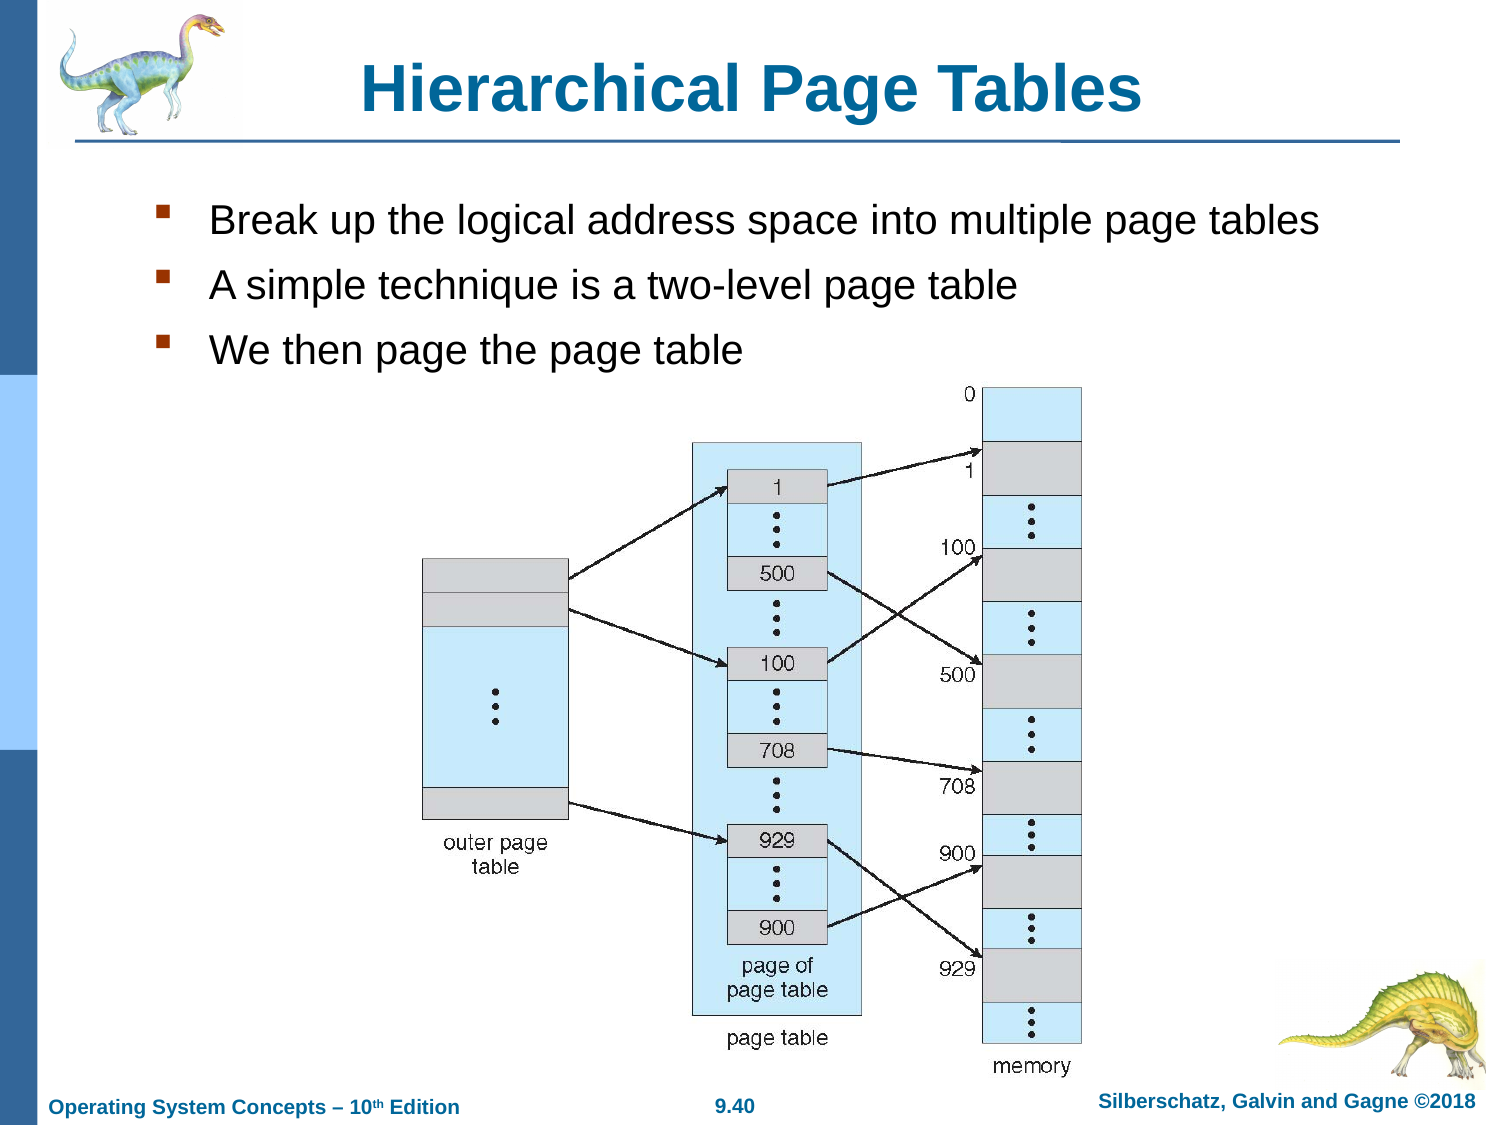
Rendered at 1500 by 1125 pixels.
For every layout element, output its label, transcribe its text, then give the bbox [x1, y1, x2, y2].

picture [46, 0, 243, 149]
title Hierarchical Page Tables [77, 38, 1428, 133]
list Break up the logical address space into multiple page tables A simple technique is a two-level page table We then page the page table [137, 185, 1367, 366]
picture [1275, 959, 1486, 1090]
picture [422, 381, 1082, 1078]
